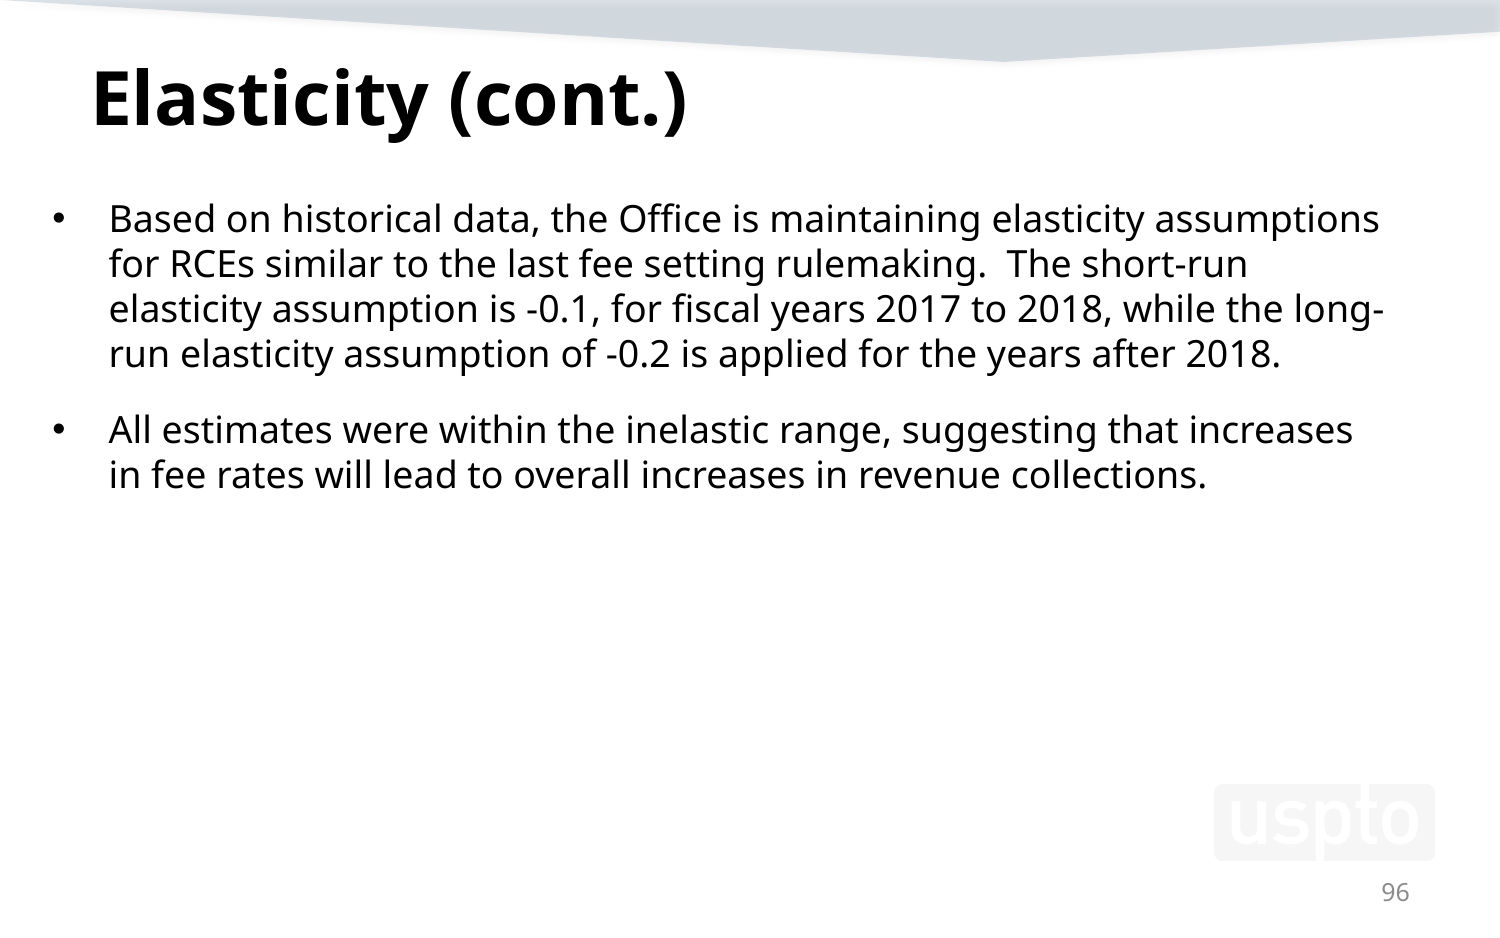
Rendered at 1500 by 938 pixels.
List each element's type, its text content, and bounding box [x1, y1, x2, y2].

title Elasticity (cont.) [75, 42, 1425, 188]
text_box Based on historical data, the Office is maintaining elasticity assumptions for RCEs similar to the last fee setting rulemaking. The short-run elasticity assumption is -0.1, for fiscal years 2017 to 2018, while the long-run elasticity assumption of -0.2 is applied for the years after 2018. All estimates were within the inelastic range, suggesting that increases in fee rates will lead to overall increases in revenue collections. [37, 187, 1405, 644]
slide_number 96 [1074, 868, 1425, 919]
